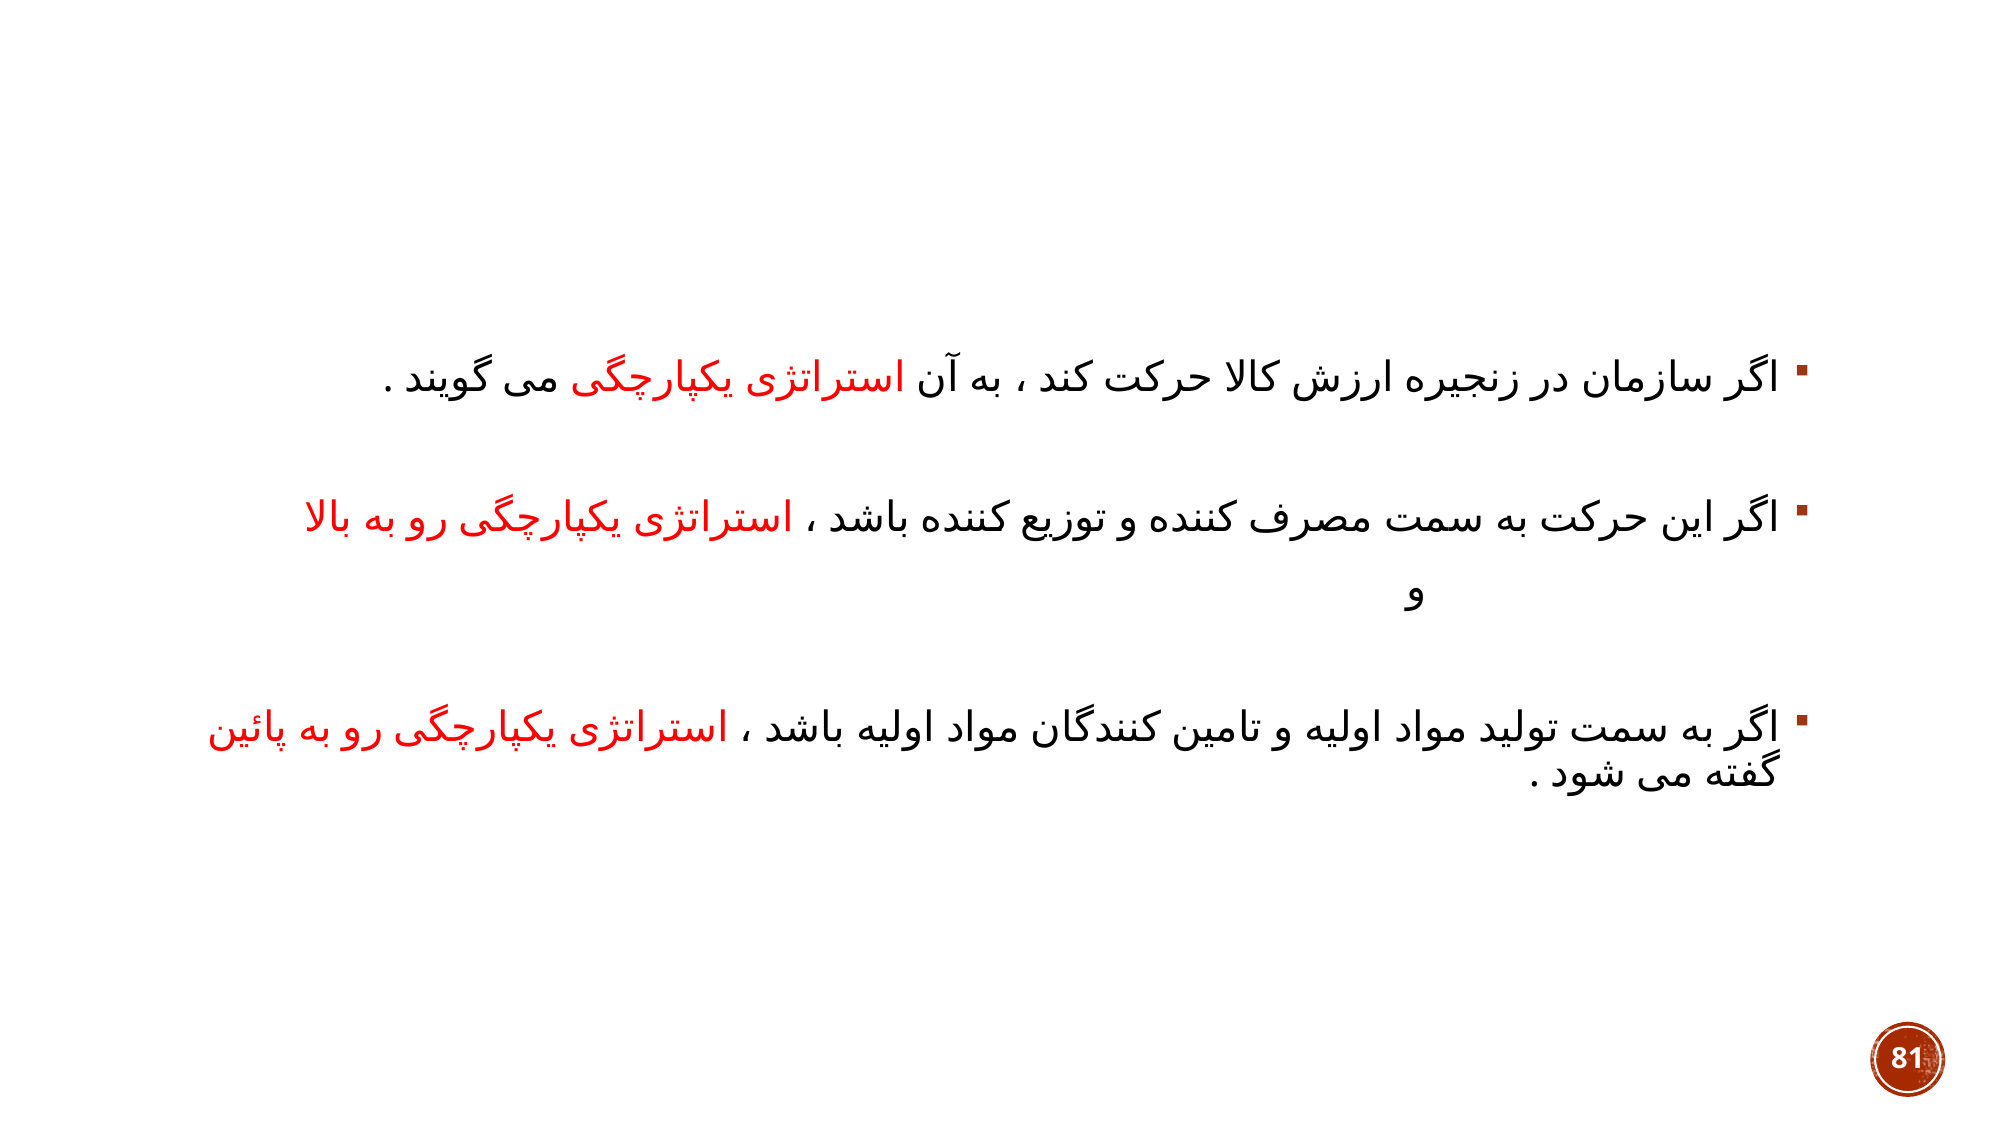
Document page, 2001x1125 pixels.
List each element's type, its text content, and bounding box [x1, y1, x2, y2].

slide_number 81 [1855, 1028, 1961, 1089]
list اگر سازمان در زنجیره ارزش کالا حرکت کند ، به آن استراتژی یکپارچگی می گویند . اگر این حرکت به سمت مصرف کننده و توزیع کننده باشد ، استراتژی یکپارچگی رو به بالا و اگر به سمت تولید مواد اولیه و تامین کنندگان مواد اولیه باشد ، استراتژی یکپارچگی رو به پائین گفته می شود . [175, 348, 1826, 1013]
